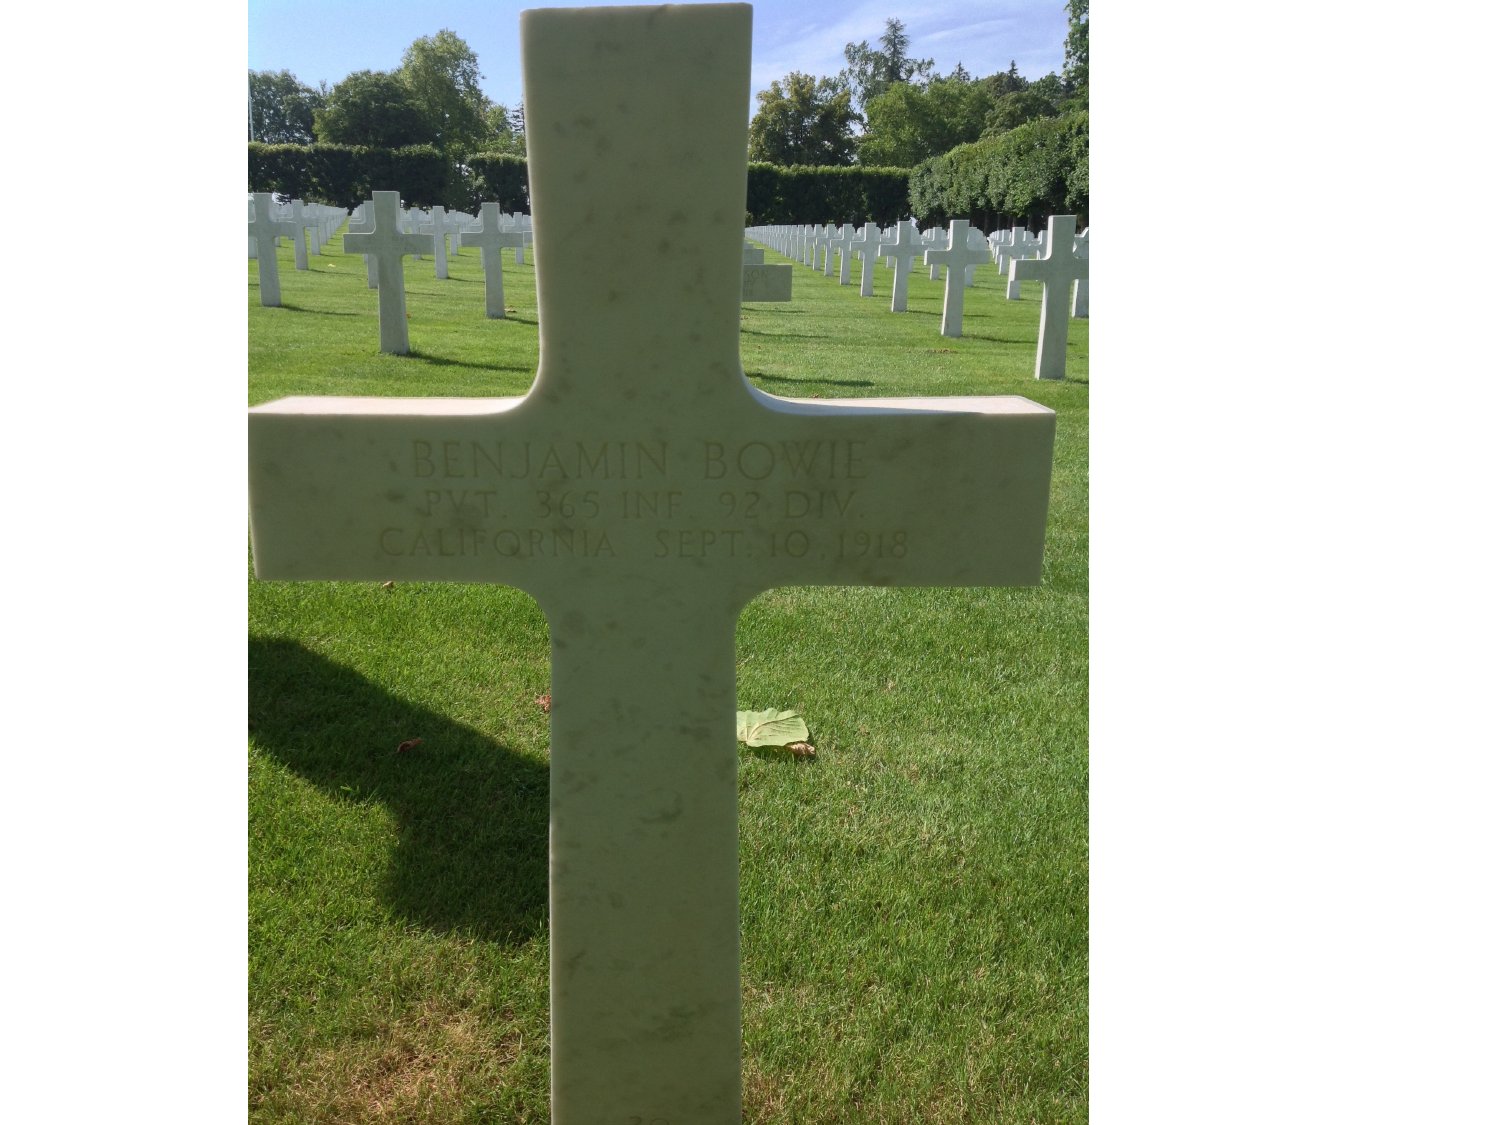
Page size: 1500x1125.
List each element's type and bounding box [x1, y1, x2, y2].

picture [248, 0, 1090, 1125]
